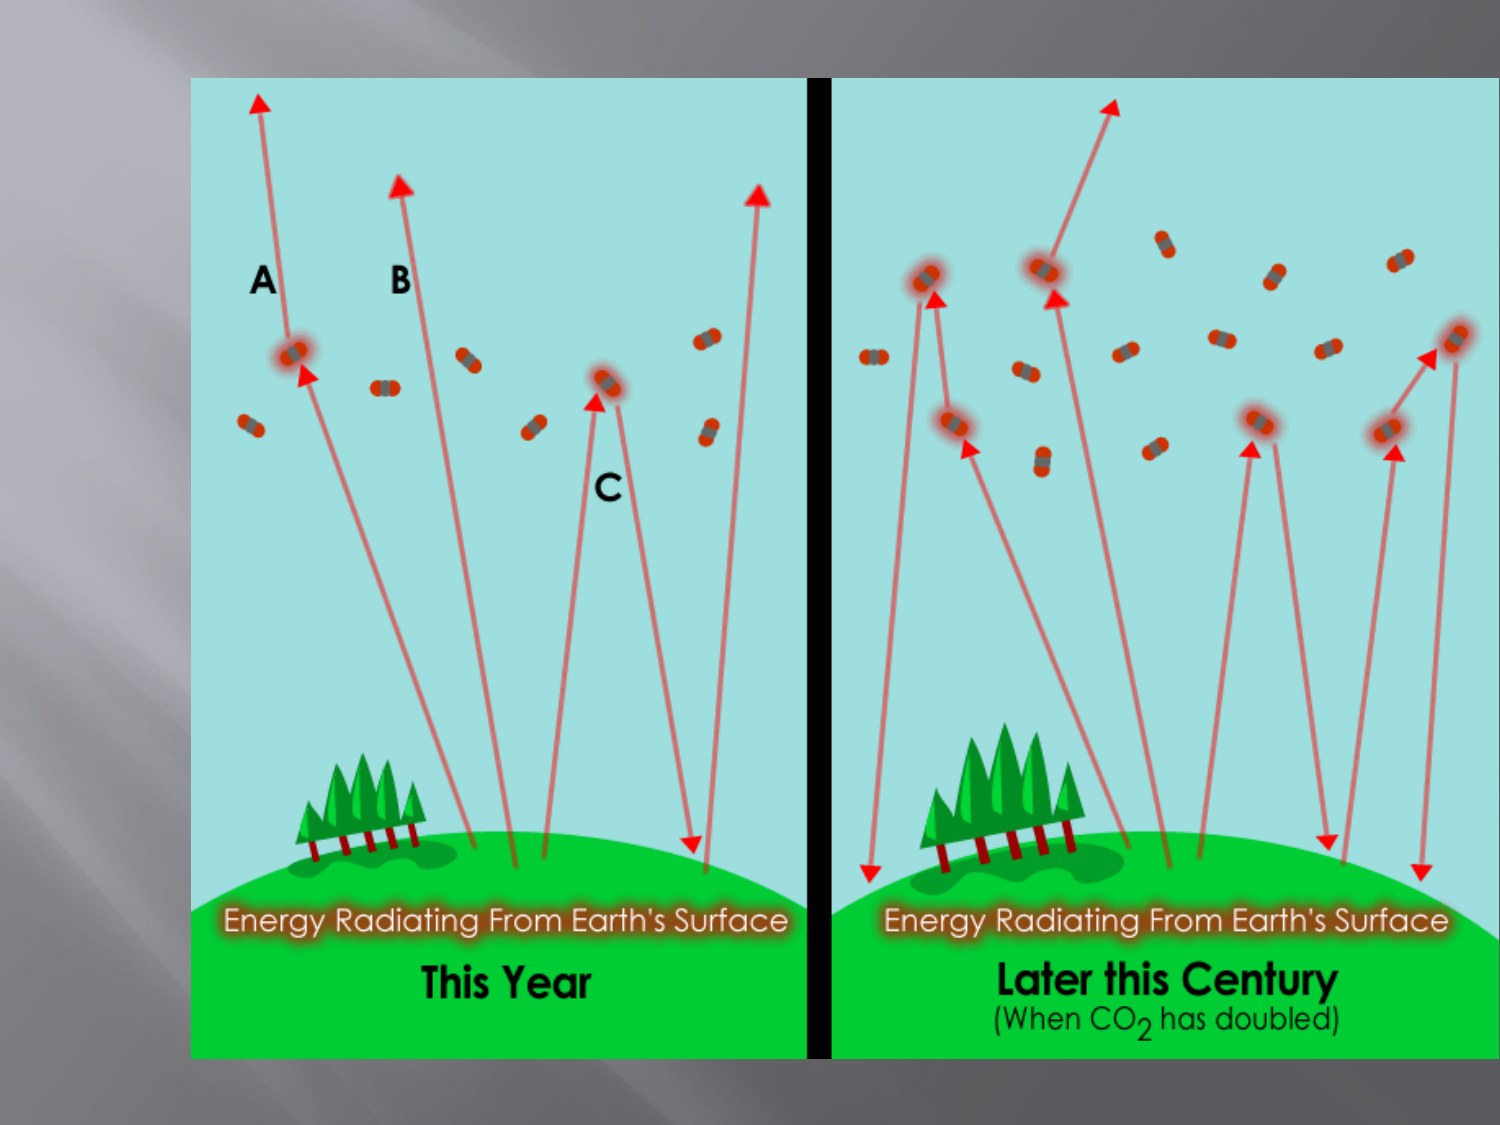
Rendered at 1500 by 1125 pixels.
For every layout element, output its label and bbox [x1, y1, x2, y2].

picture [191, 77, 1499, 1059]
